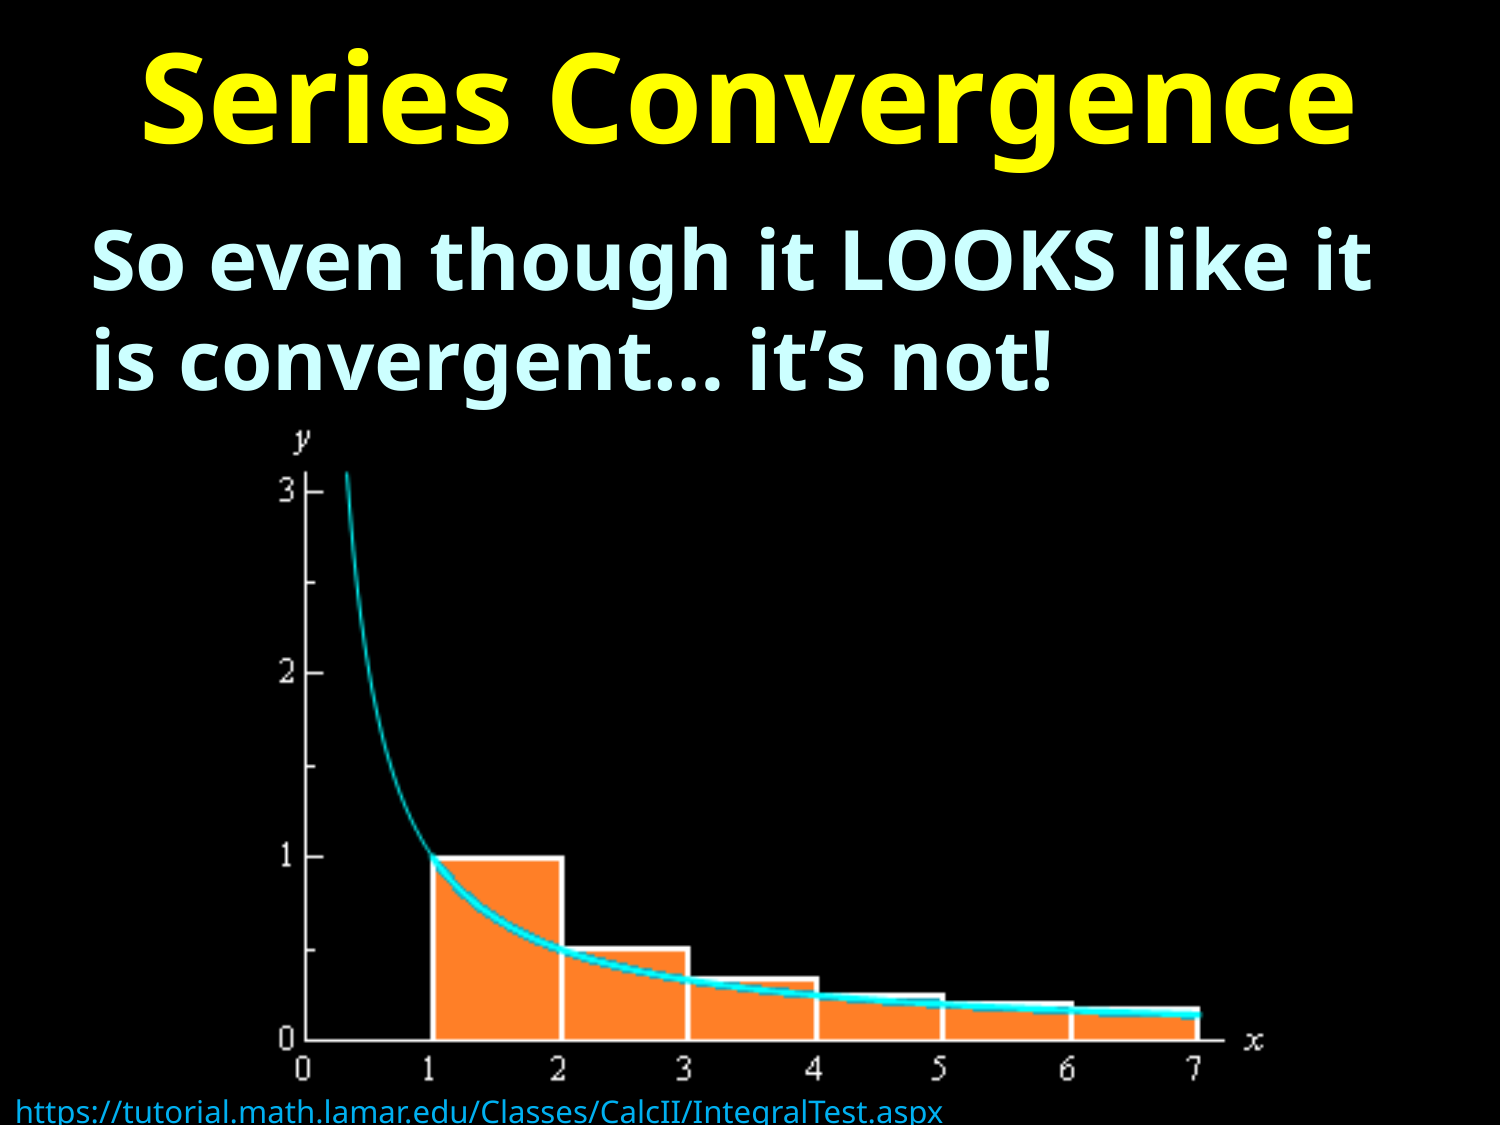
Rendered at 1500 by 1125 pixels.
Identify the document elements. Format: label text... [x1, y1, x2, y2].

text_box https://tutorial.math.lamar.edu/Classes/CalcII/IntegralTest.aspx [0, 1084, 75, 1125]
title Series Convergence [0, 0, 1500, 188]
list So even though it LOOKS like it is convergent… it’s not! [75, 200, 1425, 1125]
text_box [274, 412, 1275, 1095]
